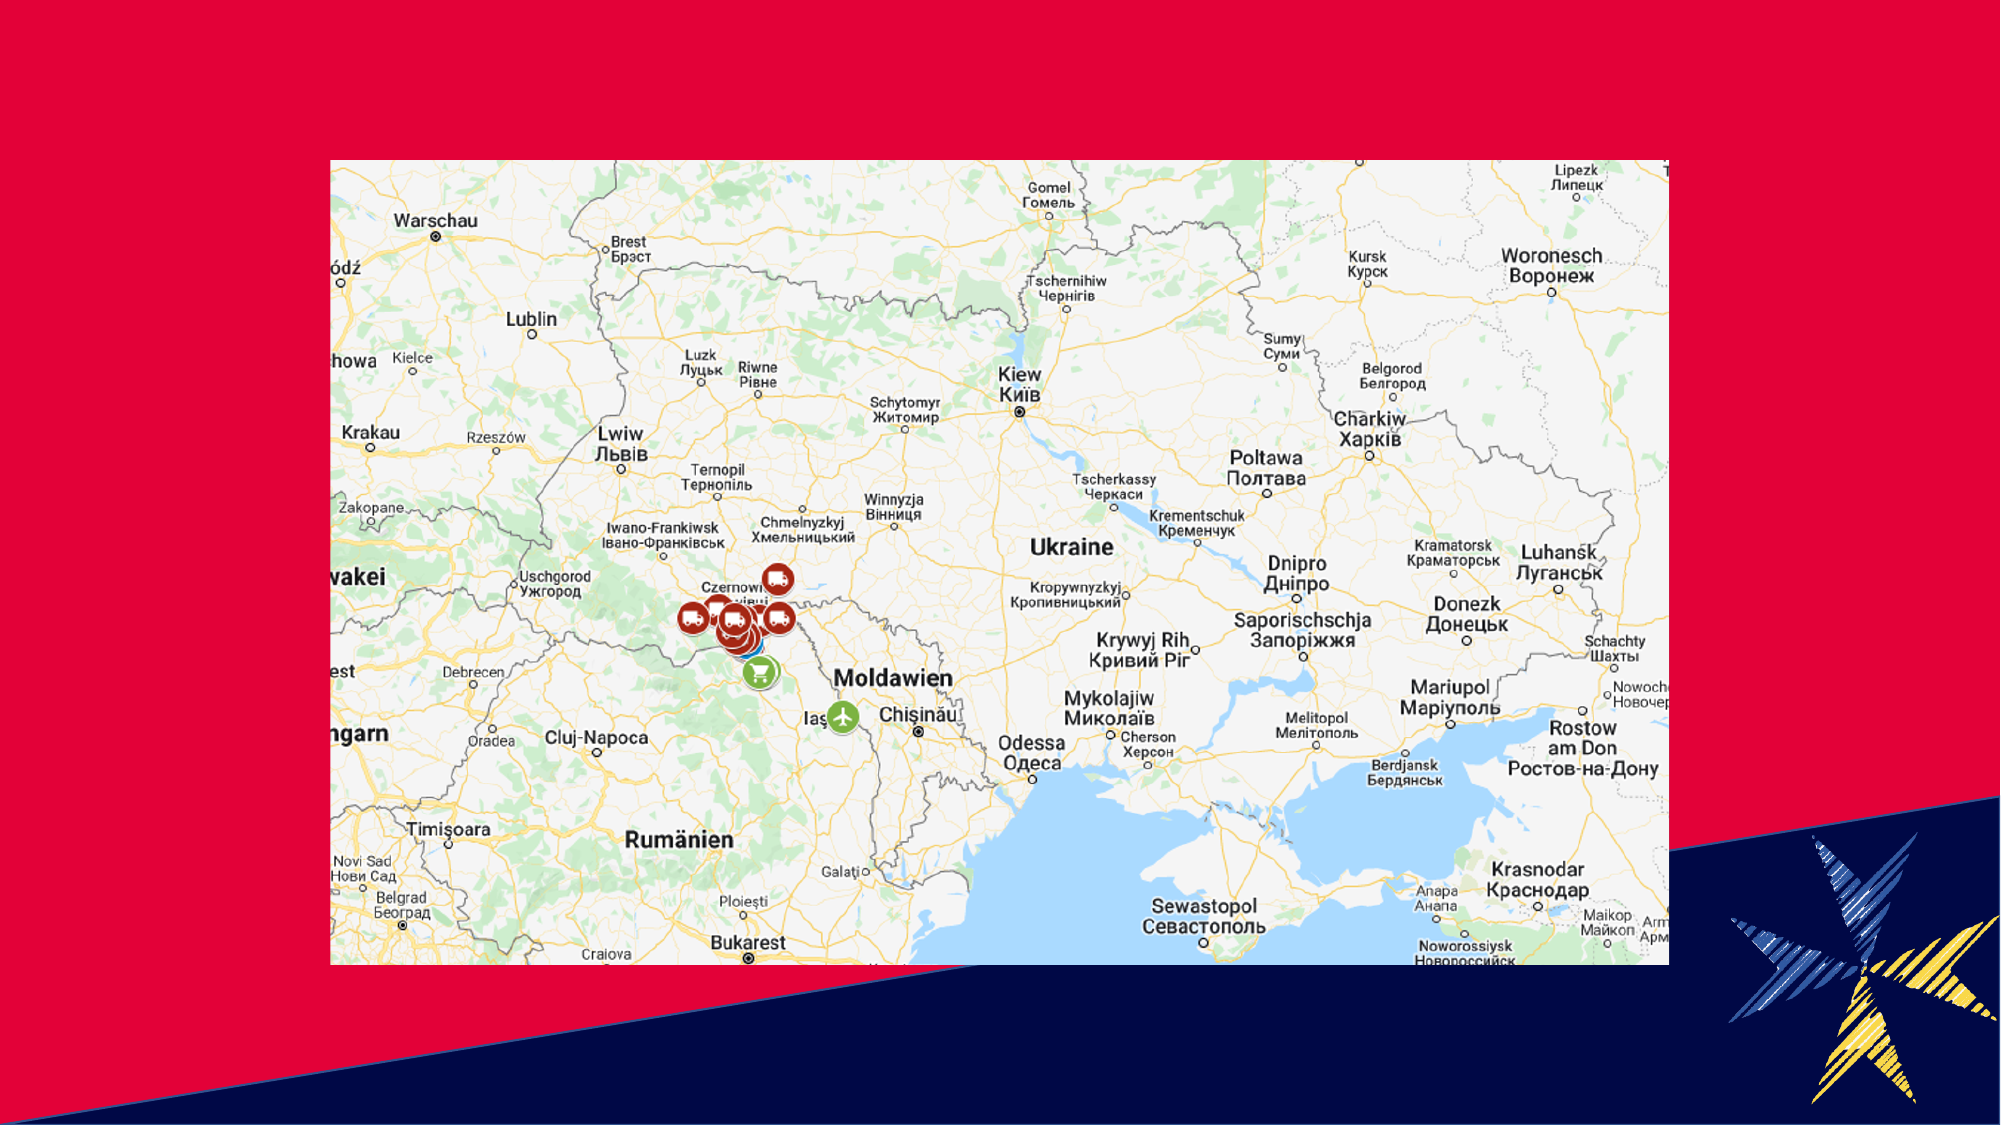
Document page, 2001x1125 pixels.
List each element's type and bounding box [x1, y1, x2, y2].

picture [330, 160, 1670, 965]
picture [1728, 832, 2000, 1105]
